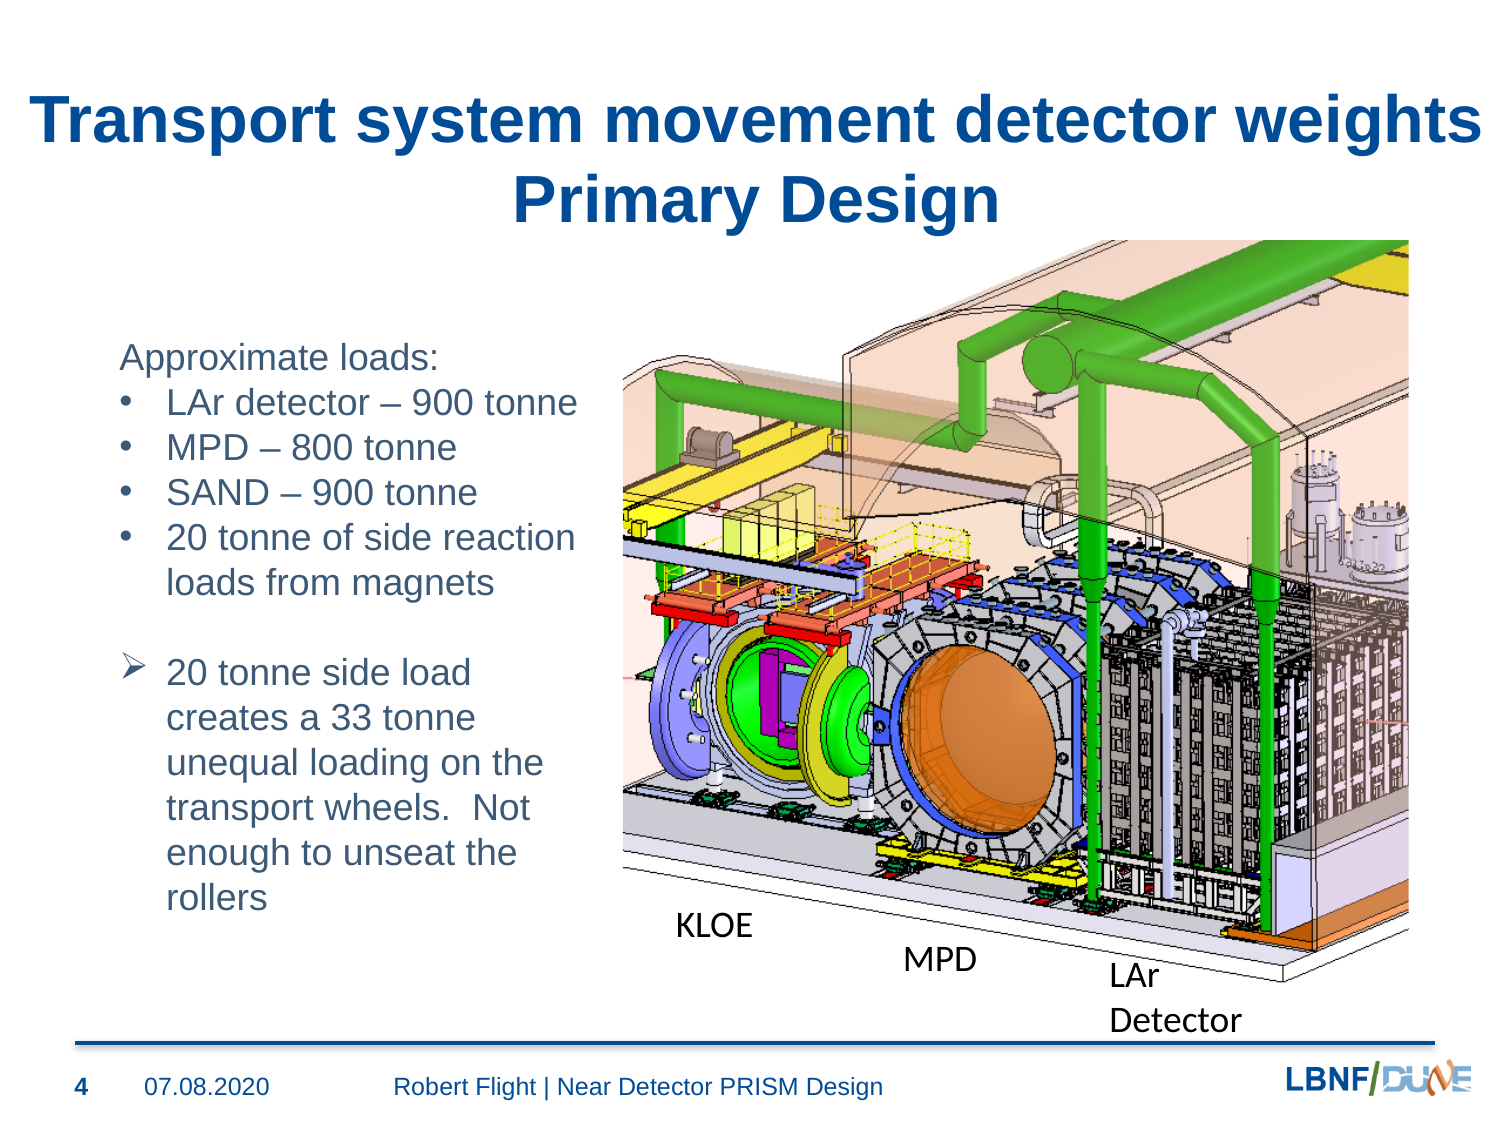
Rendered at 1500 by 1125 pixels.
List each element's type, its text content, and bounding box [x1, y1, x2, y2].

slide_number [145, 1074, 359, 1101]
slide_number 4 [74, 1074, 145, 1101]
text_box Approximate loads: LAr detector – 900 tonne MPD – 800 tonne SAND – 900 tonne 20 tonne of side reaction loads from magnets 20 tonne side load creates a 33 tonne unequal loading on the transport wheels. Not enough to unseat the rollers [104, 325, 612, 926]
title Transport system movement detector weights Primary Design [14, 75, 1500, 183]
text_box LAr Detector [1094, 1035, 1264, 1048]
picture [1284, 1058, 1471, 1097]
picture [622, 240, 1409, 1027]
footer Robert Flight | Near Detector PRISM Design [393, 1074, 1107, 1101]
